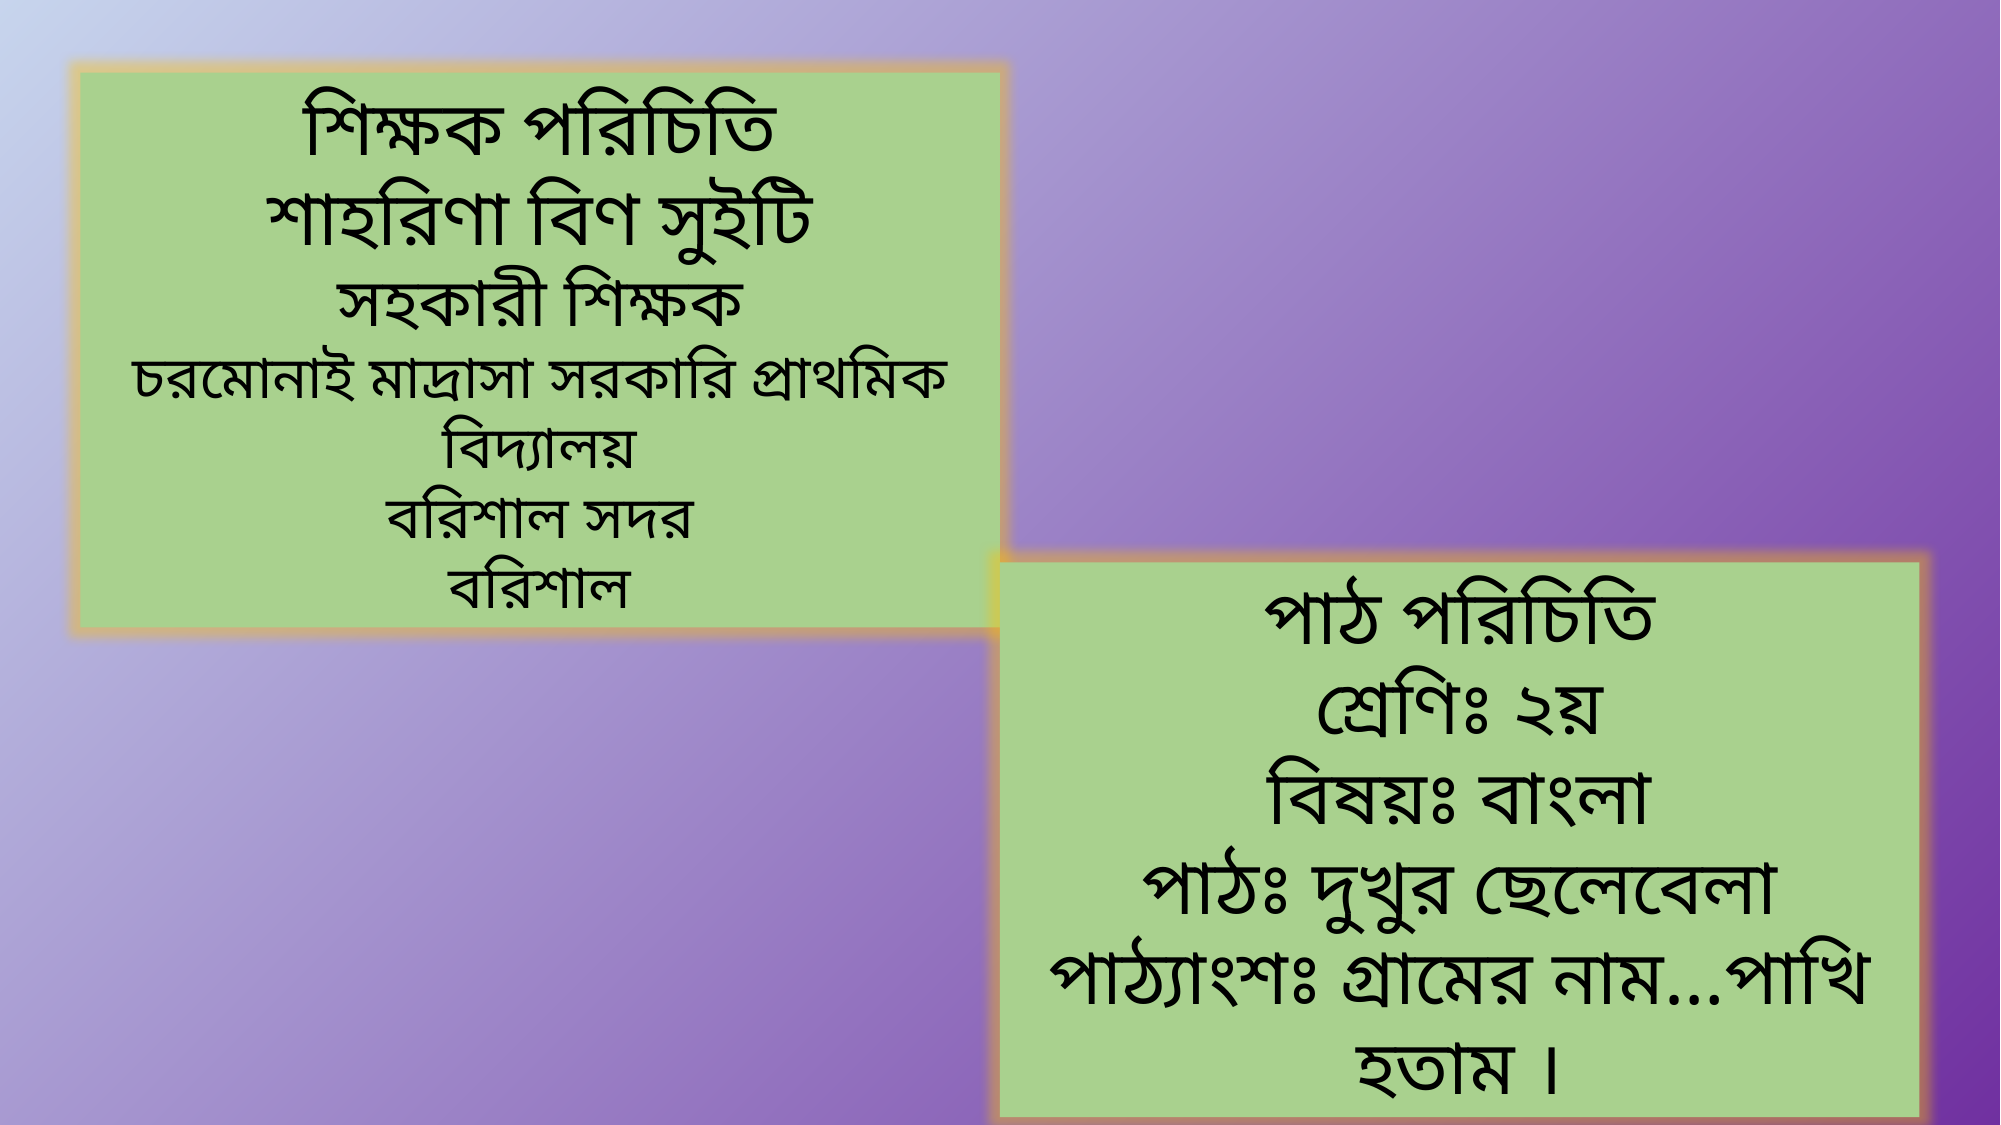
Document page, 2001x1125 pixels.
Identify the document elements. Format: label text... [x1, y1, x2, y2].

text_box পাঠ পরিচিতি শ্রেণিঃ ২য় বিষয়ঃ বাংলা পাঠঃ দুখুর ছেলেবেলা পাঠ্যাংশঃ গ্রামের নাম…পাখি হতাম । [999, 562, 1920, 1118]
text_box শিক্ষক পরিচিতি শাহরিণা বিণ সুইটি সহকারী শিক্ষক চরমোনাই মাদ্রাসা সরকারি প্রাথমিক বিদ্যালয় বরিশাল সদর বরিশাল [80, 72, 1000, 628]
